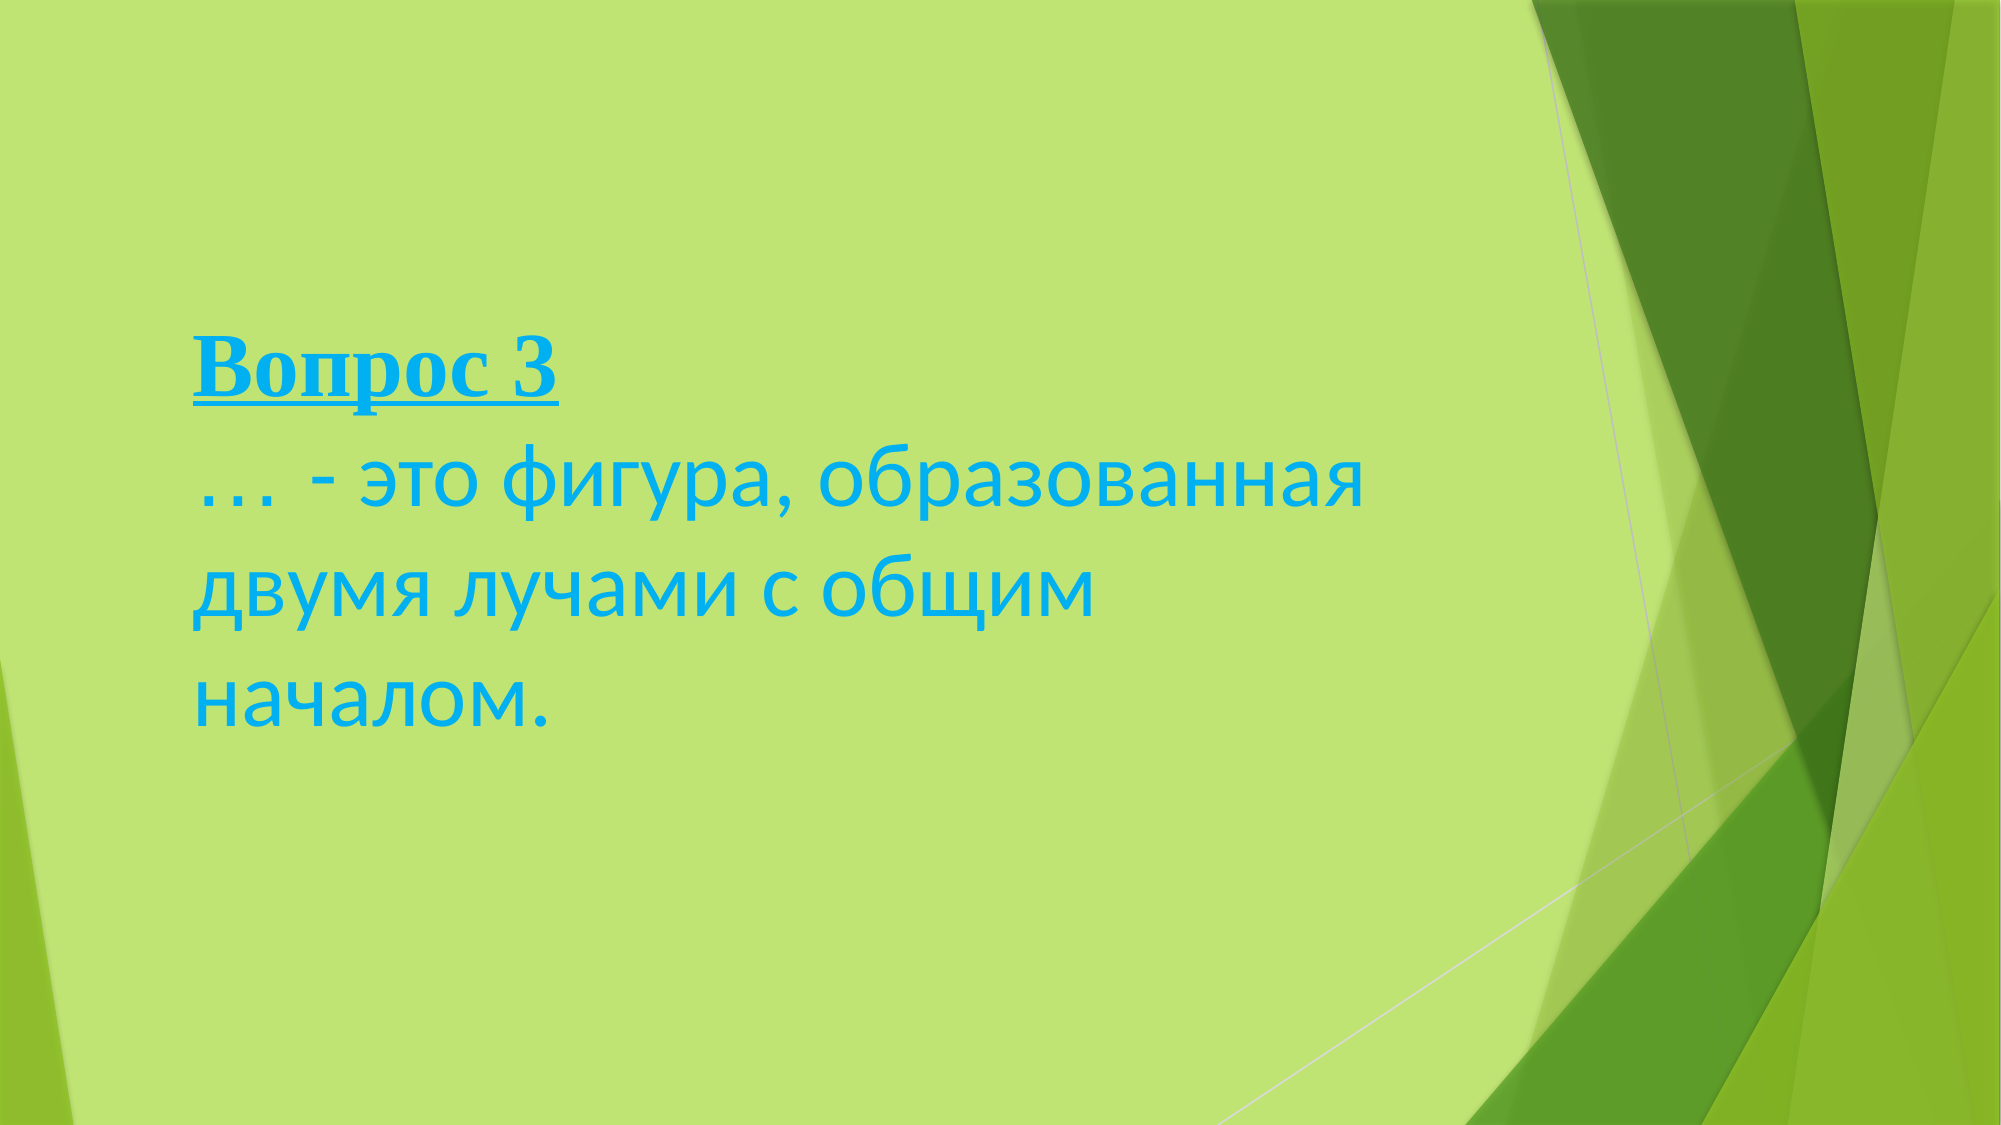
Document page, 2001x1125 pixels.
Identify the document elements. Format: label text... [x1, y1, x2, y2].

text_box Вопрос 3 … - это фигура, образованная двумя лучами с общим началом. [177, 297, 1511, 752]
